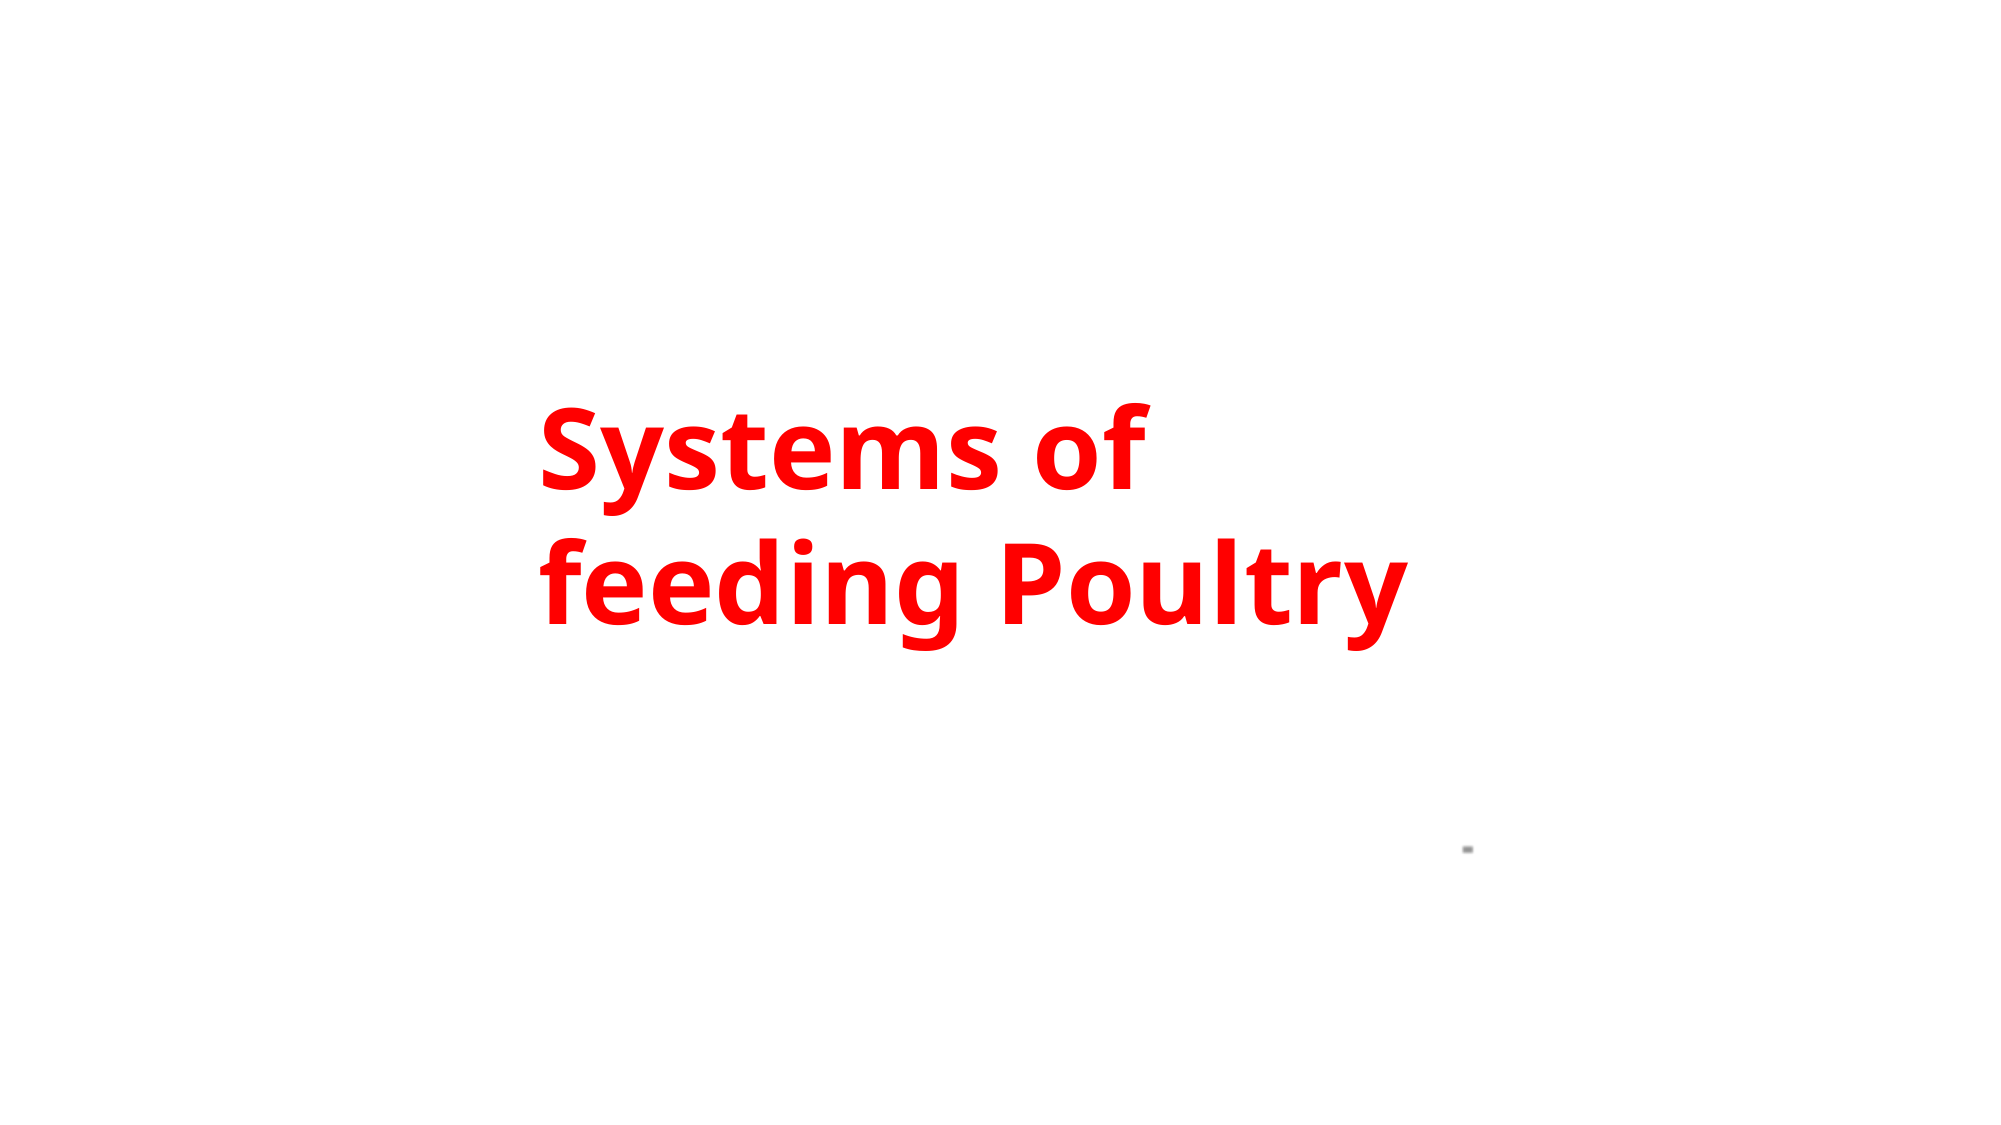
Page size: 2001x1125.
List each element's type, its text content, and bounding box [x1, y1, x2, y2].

title Systems of feeding Poultry [535, 375, 1432, 648]
text_box [1431, 800, 1505, 903]
